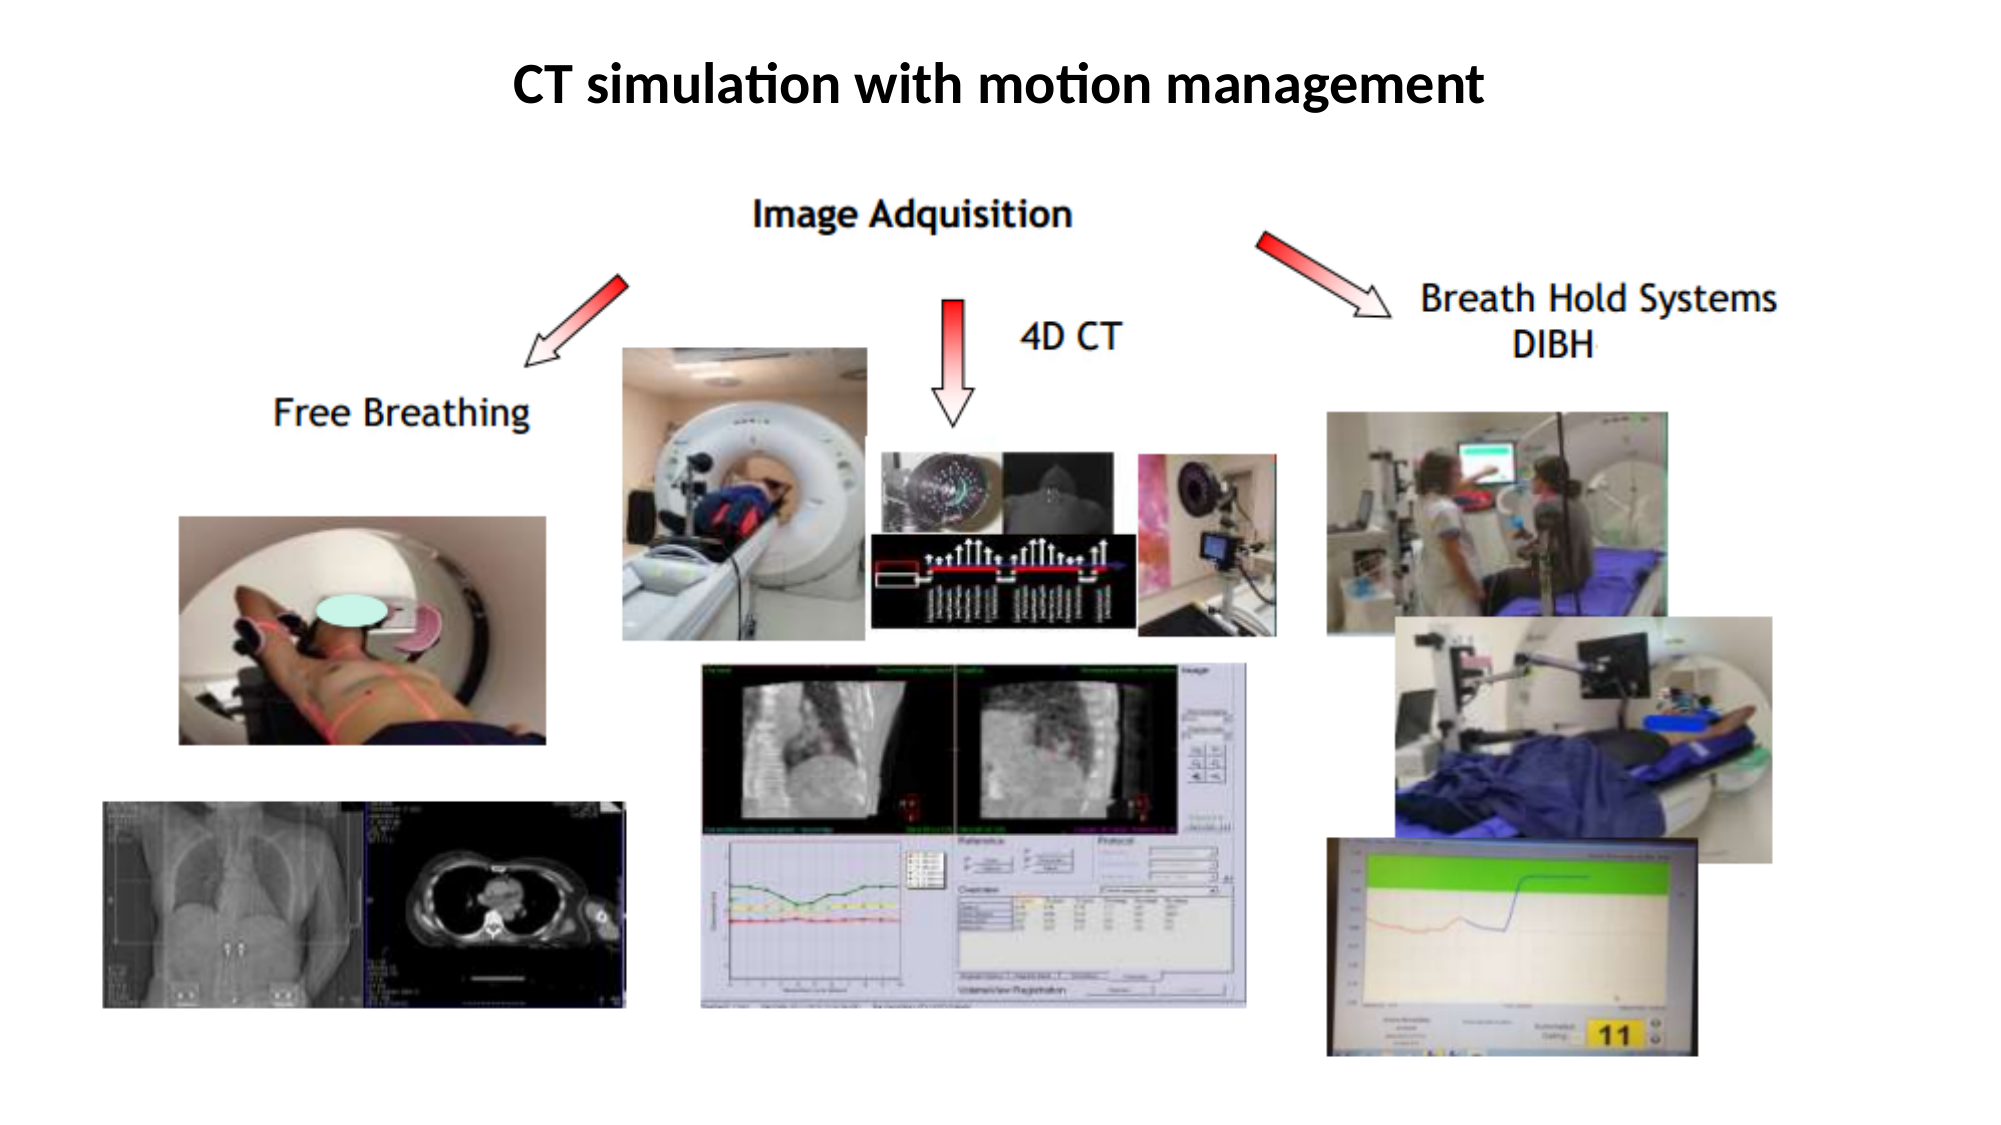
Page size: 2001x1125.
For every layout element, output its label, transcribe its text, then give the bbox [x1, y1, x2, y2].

list CT simulation with motion management [137, 46, 1863, 144]
picture [89, 179, 1803, 1067]
